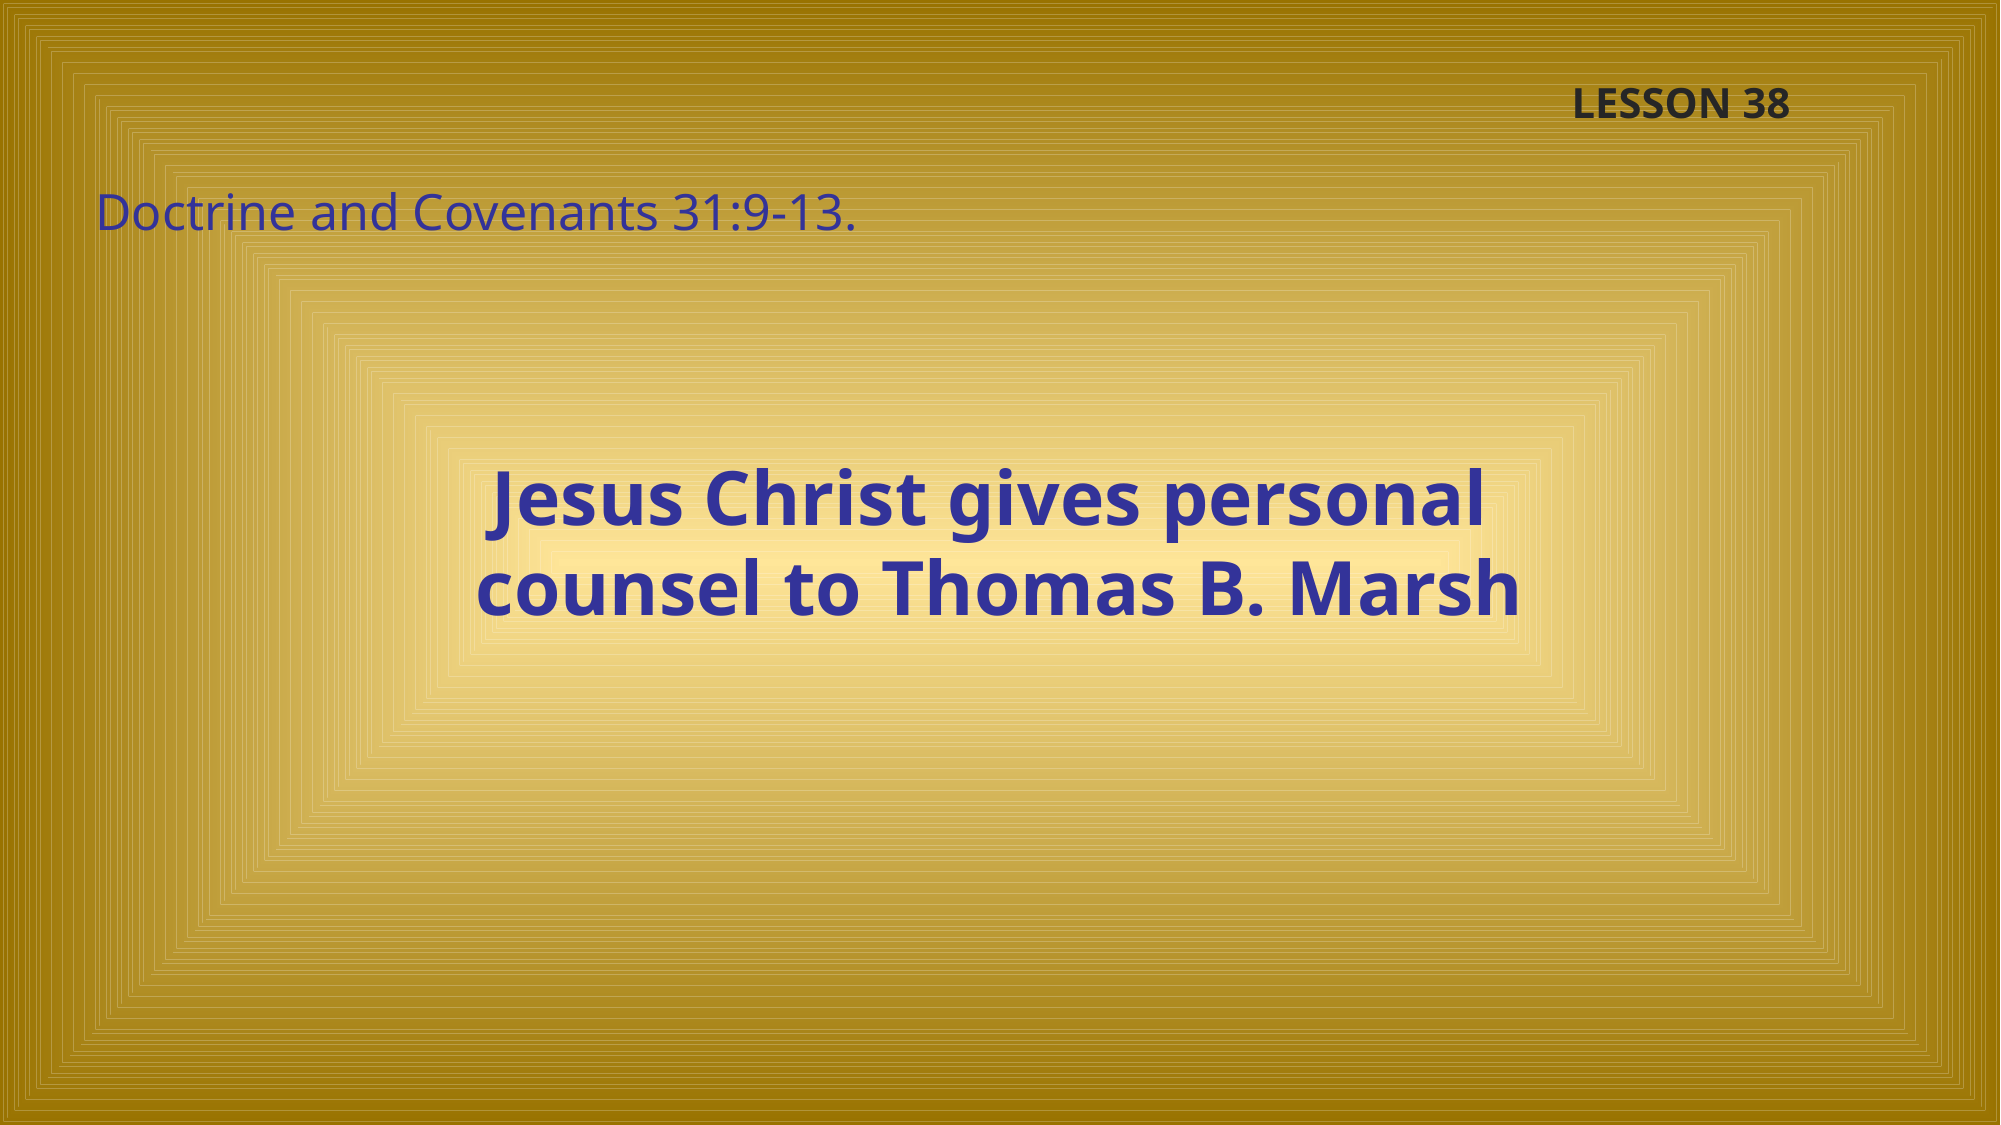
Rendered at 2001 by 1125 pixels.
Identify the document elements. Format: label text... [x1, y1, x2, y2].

text_box Jesus Christ gives personal counsel to Thomas B. Marsh [461, 443, 1539, 638]
text_box Doctrine and Covenants 31:9-13. [80, 173, 873, 248]
text_box LESSON 38 [1556, 68, 1814, 147]
